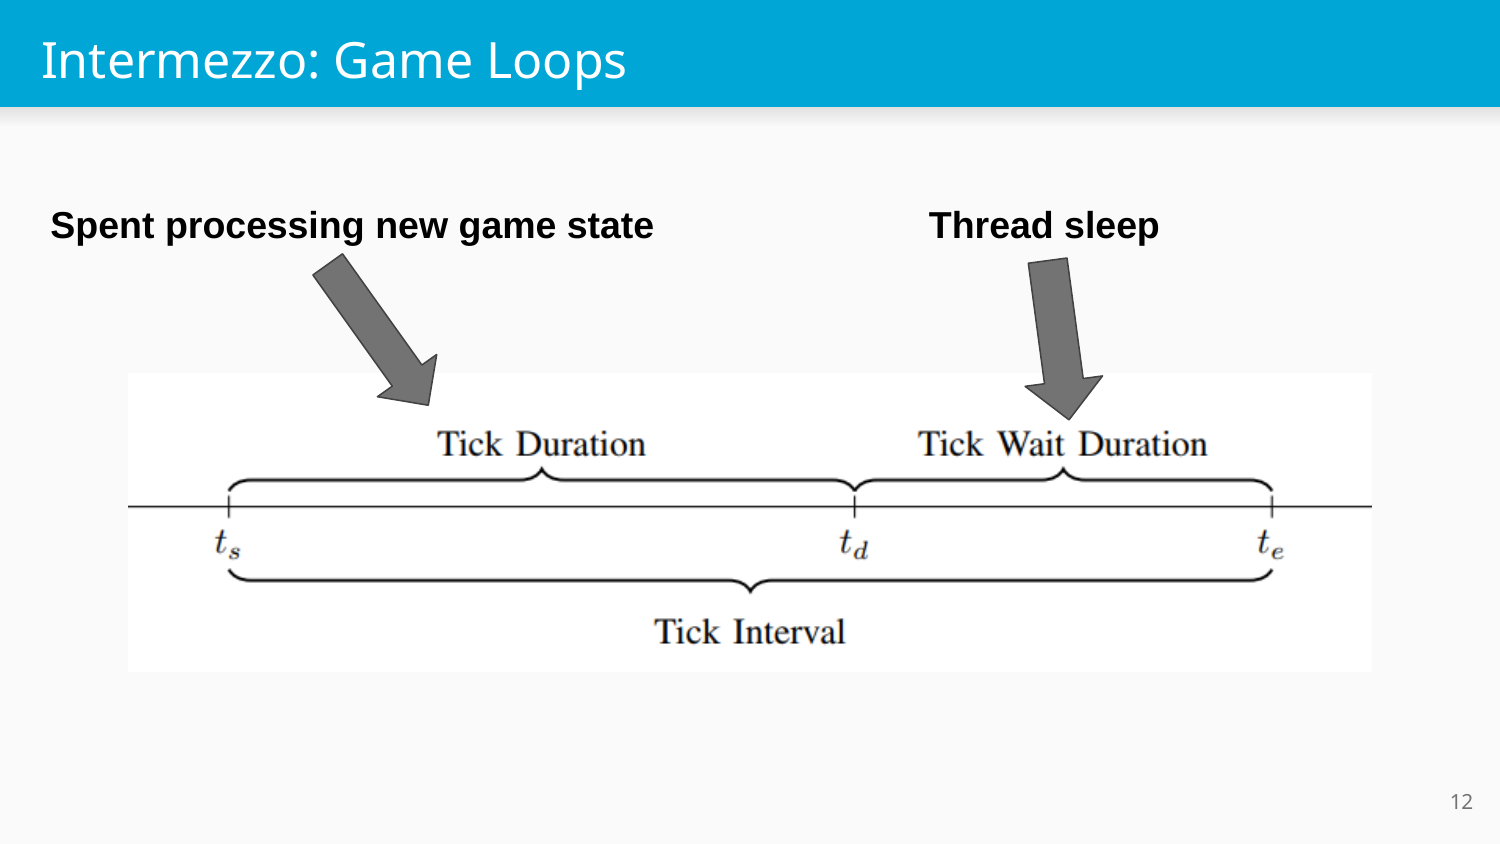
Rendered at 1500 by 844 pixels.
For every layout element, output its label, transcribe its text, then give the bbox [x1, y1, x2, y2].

text_box Thread sleep [913, 186, 1200, 275]
text_box [312, 275, 437, 371]
slide_number ‹#› [1398, 770, 1489, 835]
title Intermezzo: Game Loops [26, 8, 1474, 108]
text_box Spent processing new game state [35, 186, 701, 275]
picture [128, 373, 1372, 673]
text_box [1028, 258, 1083, 371]
